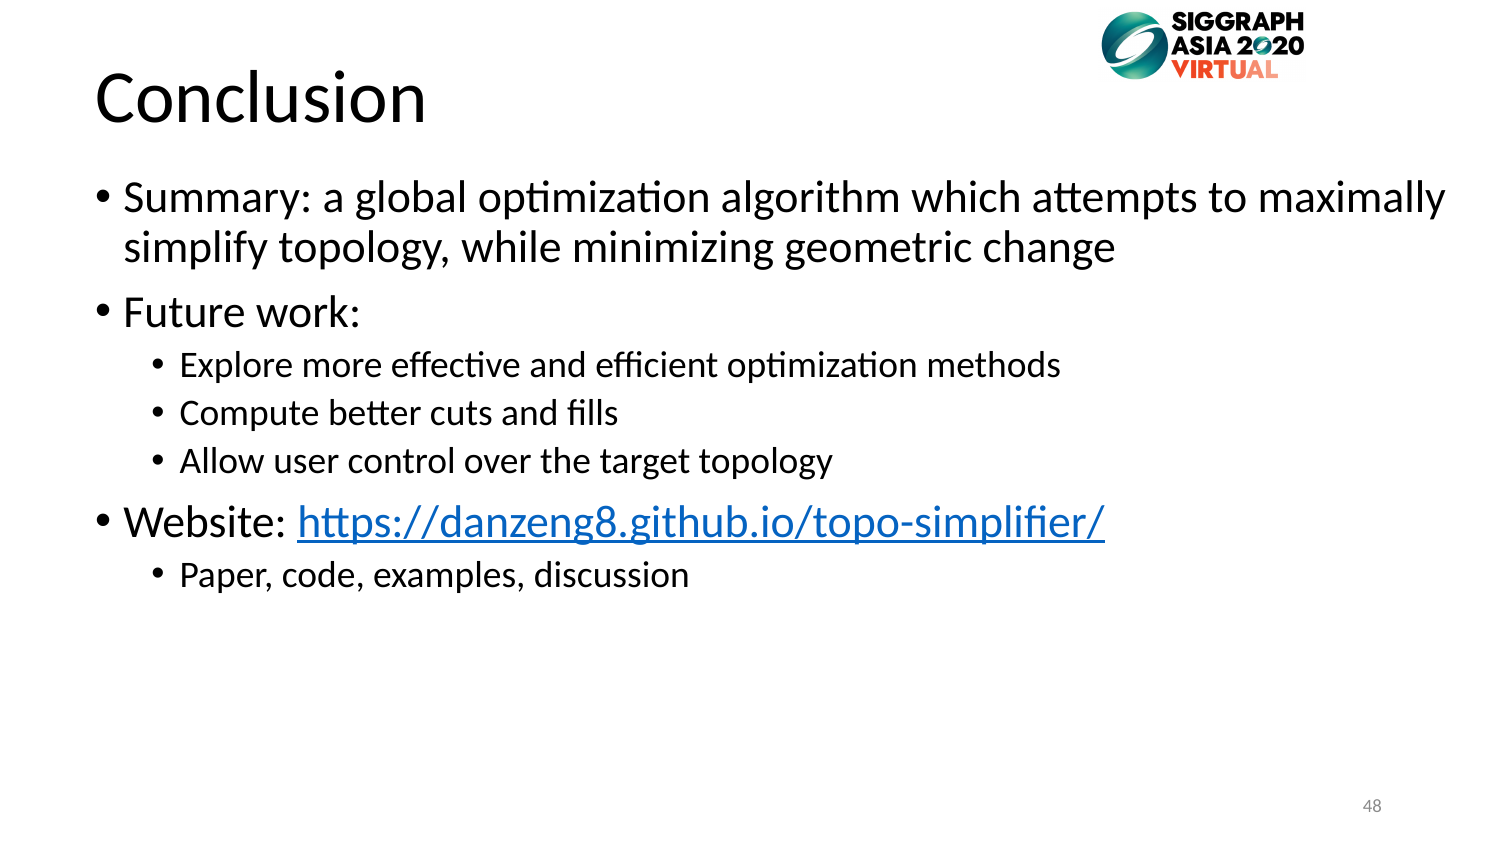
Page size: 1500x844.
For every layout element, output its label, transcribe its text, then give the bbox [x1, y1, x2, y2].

list Summary: a global optimization algorithm which attempts to maximally simplify topology, while minimizing geometric change Future work: Explore more effective and efficient optimization methods Compute better cuts and fills Allow user control over the target topology Website: https://danzeng8.github.io/topo-simplifier/ Paper, code, examples, discussion [80, 165, 1487, 768]
title Conclusion [80, 44, 1149, 152]
slide_number 48 [1059, 782, 1397, 827]
picture [1098, 7, 1306, 82]
